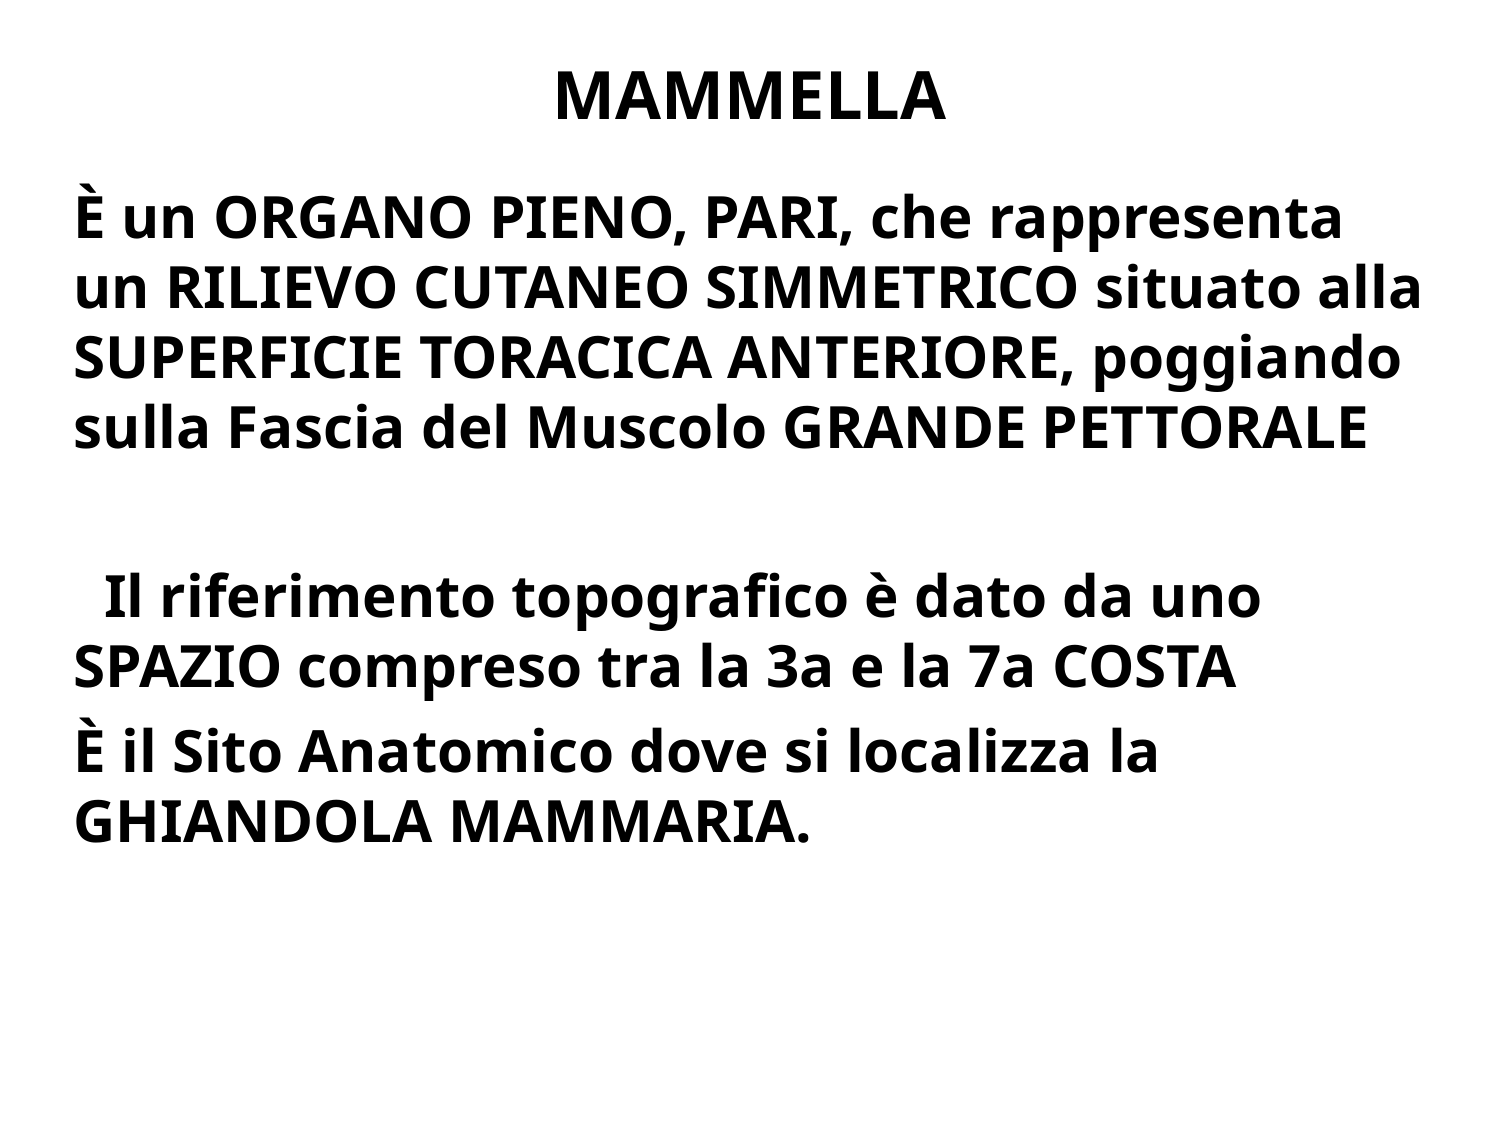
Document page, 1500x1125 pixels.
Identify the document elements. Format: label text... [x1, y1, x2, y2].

list È un ORGANO PIENO, PARI, che rappresenta un RILIEVO CUTANEO SIMMETRICO situato alla SUPERFICIE TORACICA ANTERIORE, poggiando sulla Fascia del Muscolo GRANDE PETTORALE Il riferimento topografico è dato da uno SPAZIO compreso tra la 3a e la 7a COSTA È il Sito Anatomico dove si localizza la GHIANDOLA MAMMARIA. [58, 172, 1442, 1125]
title MAMMELLA [0, 42, 1500, 144]
